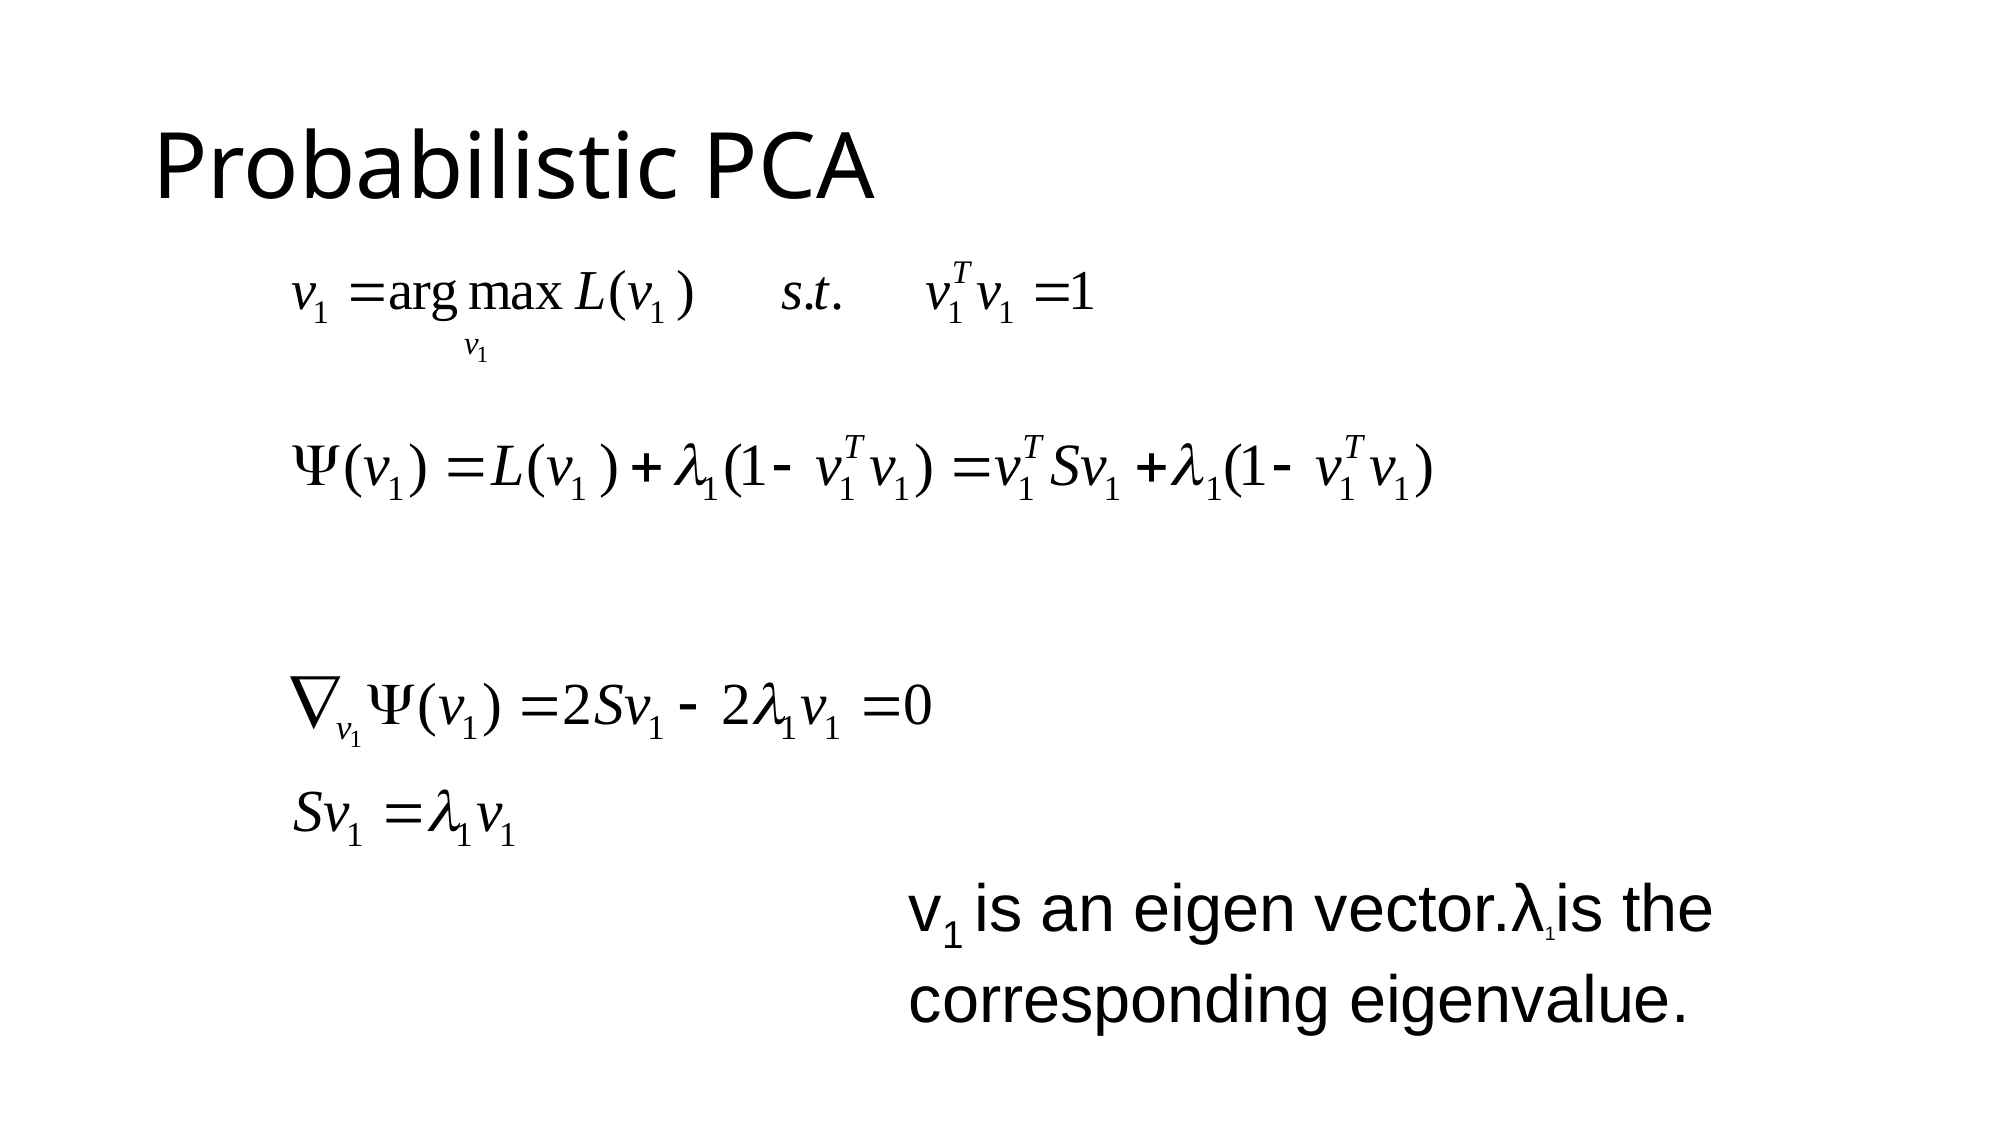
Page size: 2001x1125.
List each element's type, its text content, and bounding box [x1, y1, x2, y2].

title Probabilistic PCA [137, 59, 1863, 278]
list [283, 248, 1099, 375]
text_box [283, 420, 1445, 511]
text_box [283, 658, 946, 858]
text_box v1 is an eigen vector.λ1is the corresponding eigenvalue. [893, 857, 1757, 1044]
